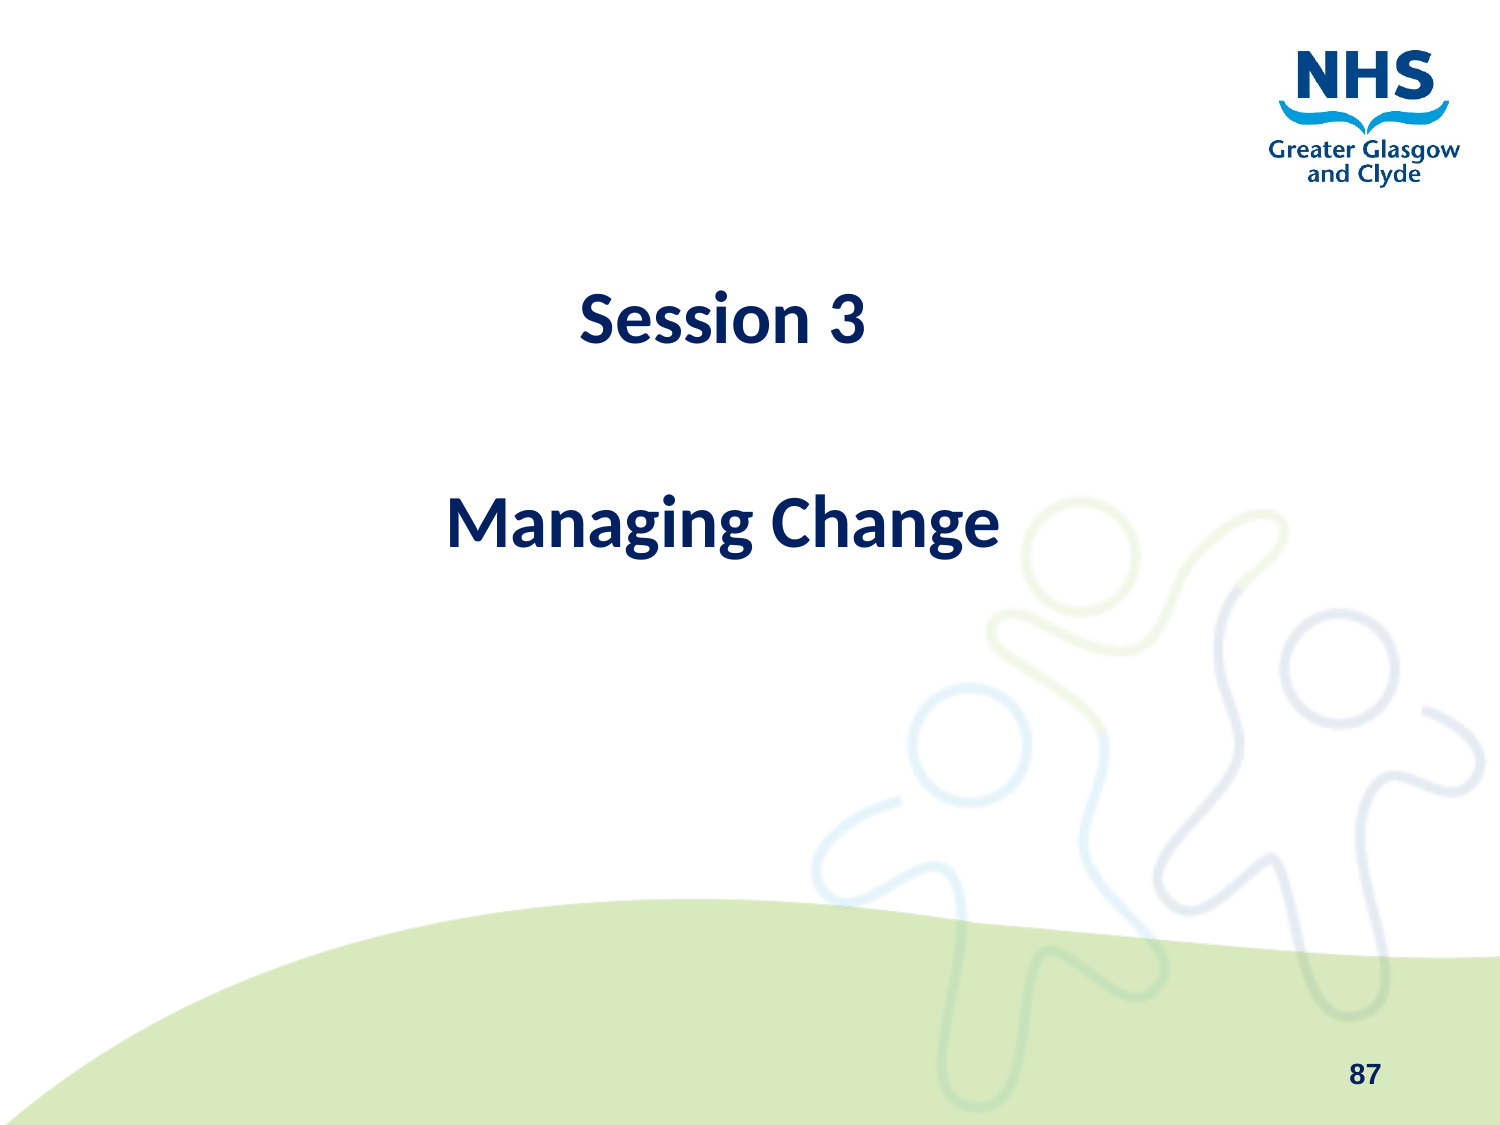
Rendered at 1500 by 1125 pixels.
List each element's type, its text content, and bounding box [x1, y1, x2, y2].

list Session 3 Managing Change [76, 160, 1371, 875]
picture [0, 478, 1500, 1125]
slide_number 87 [1059, 1042, 1397, 1103]
picture [1268, 50, 1460, 188]
